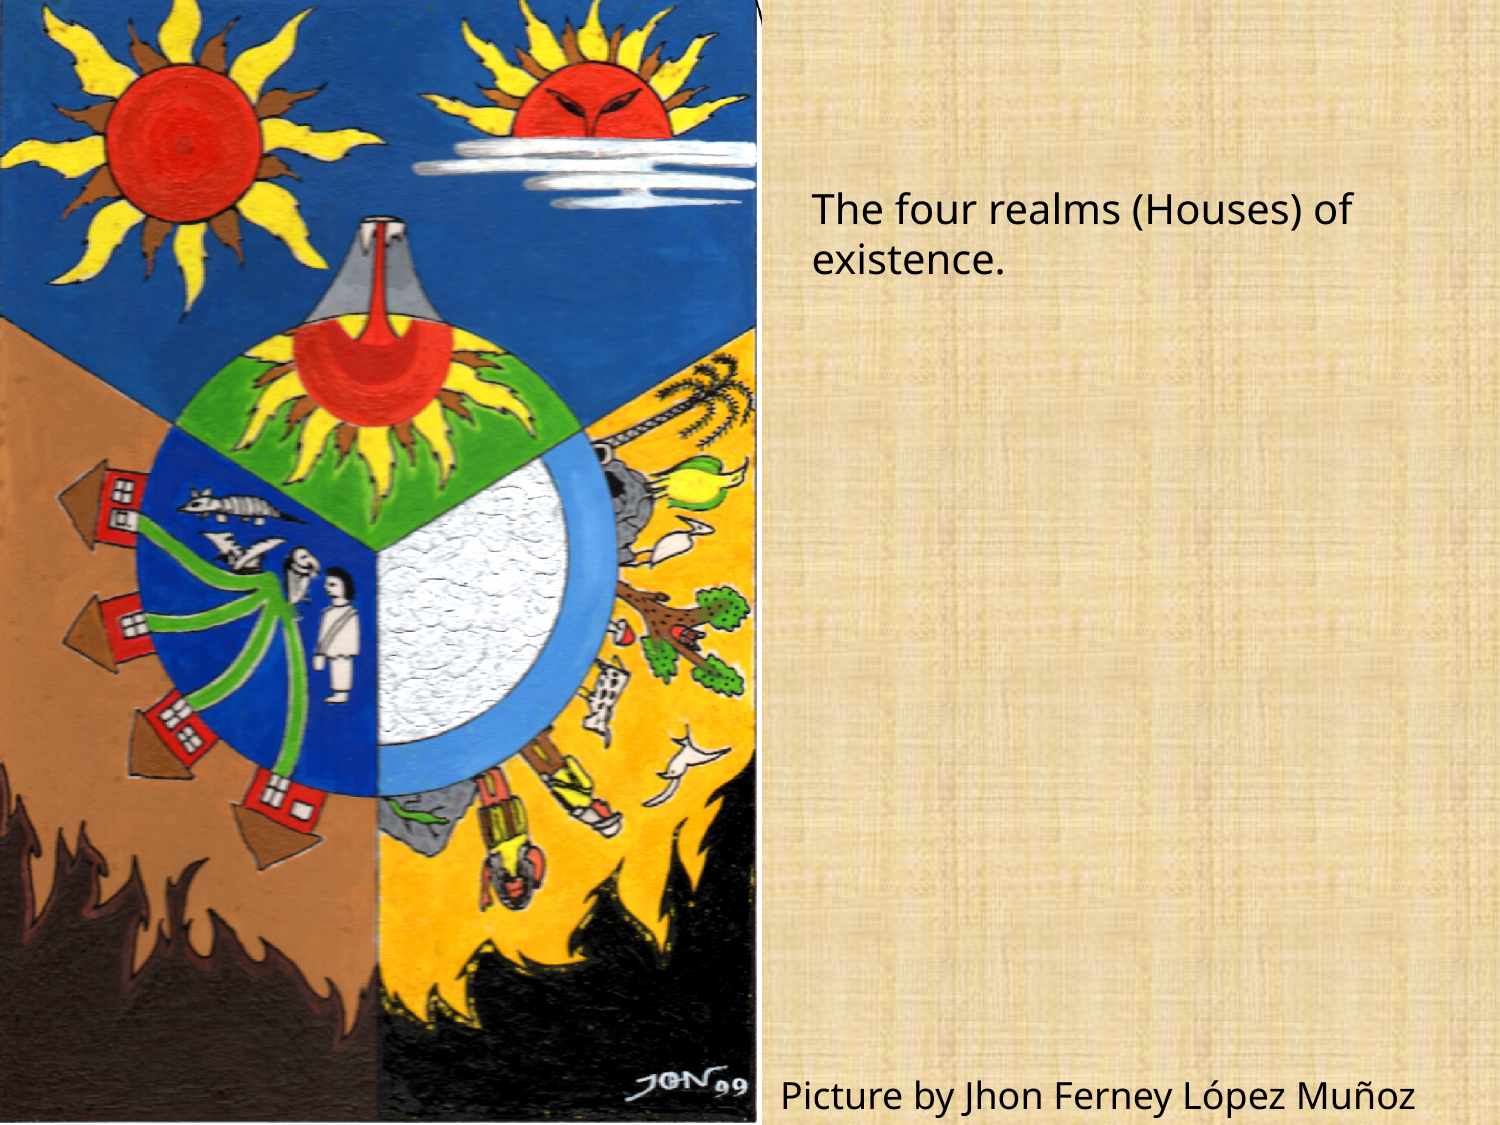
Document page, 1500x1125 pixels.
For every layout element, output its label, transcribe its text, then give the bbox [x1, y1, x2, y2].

text_box Picture by Jhon Ferney López Muñoz [765, 1064, 1500, 1125]
picture [0, 0, 762, 1125]
text_box The four realms (Houses) of existence. [796, 175, 1430, 291]
